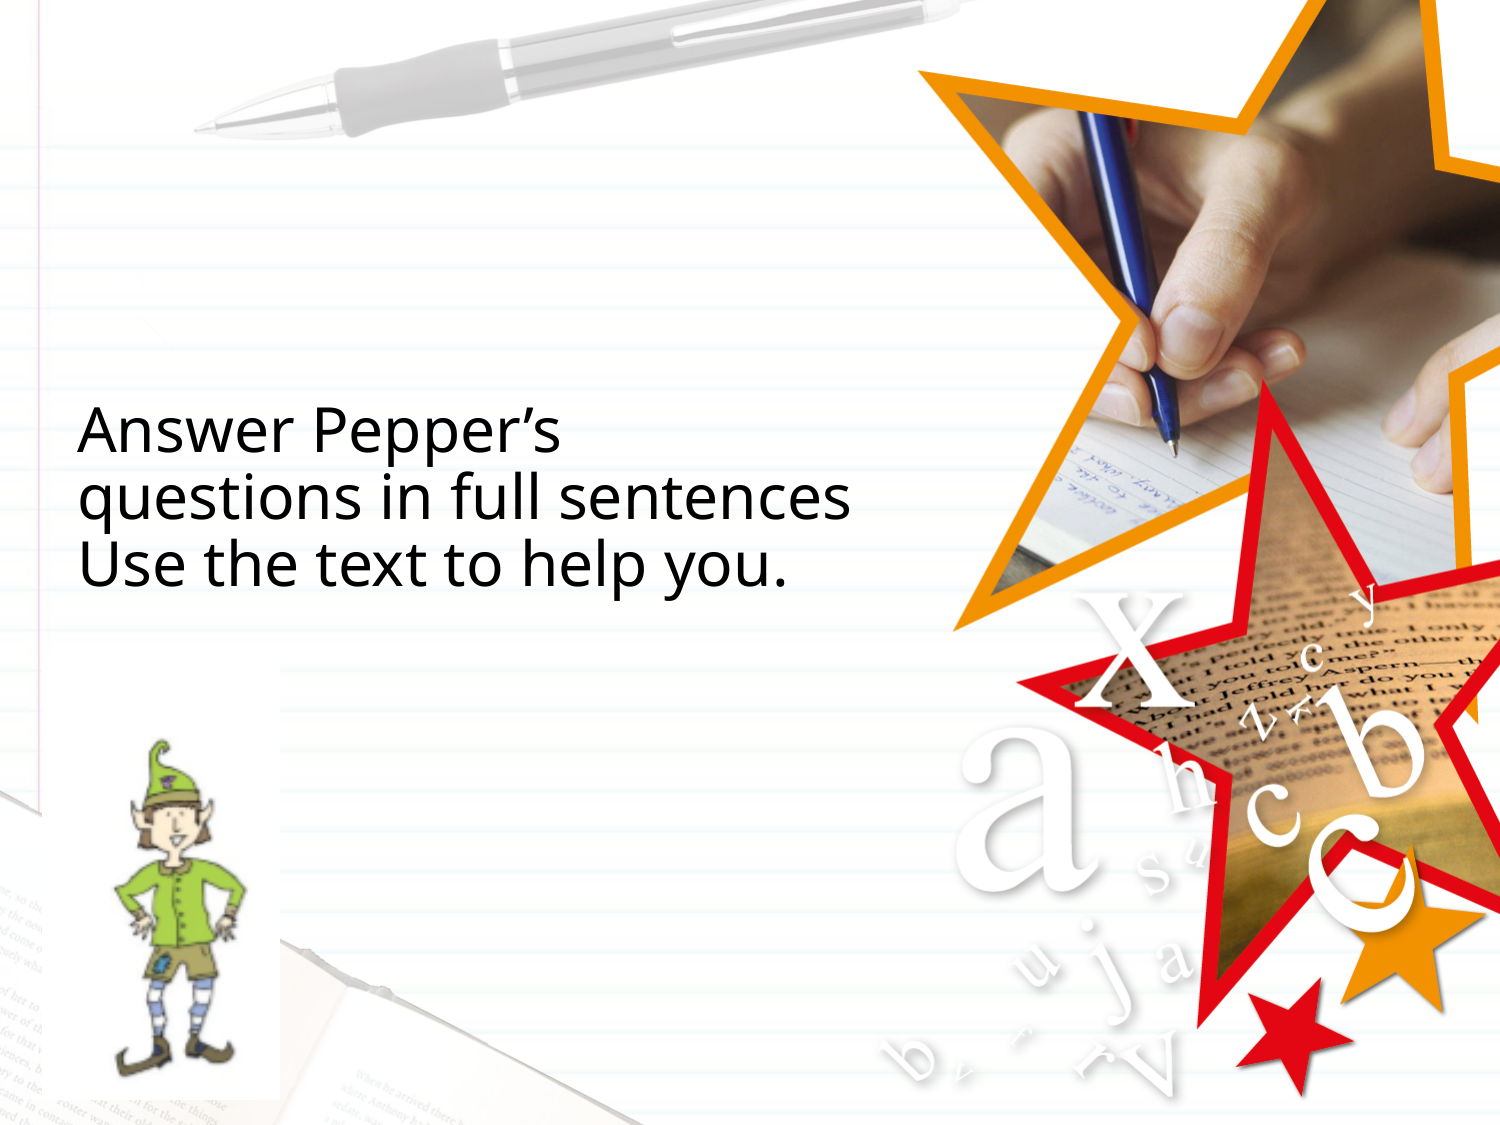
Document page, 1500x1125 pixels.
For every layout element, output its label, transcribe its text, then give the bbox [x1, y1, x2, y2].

picture [0, 0, 1500, 1125]
title Answer Pepper’s questions in full sentences Use the text to help you. [62, 390, 1357, 608]
